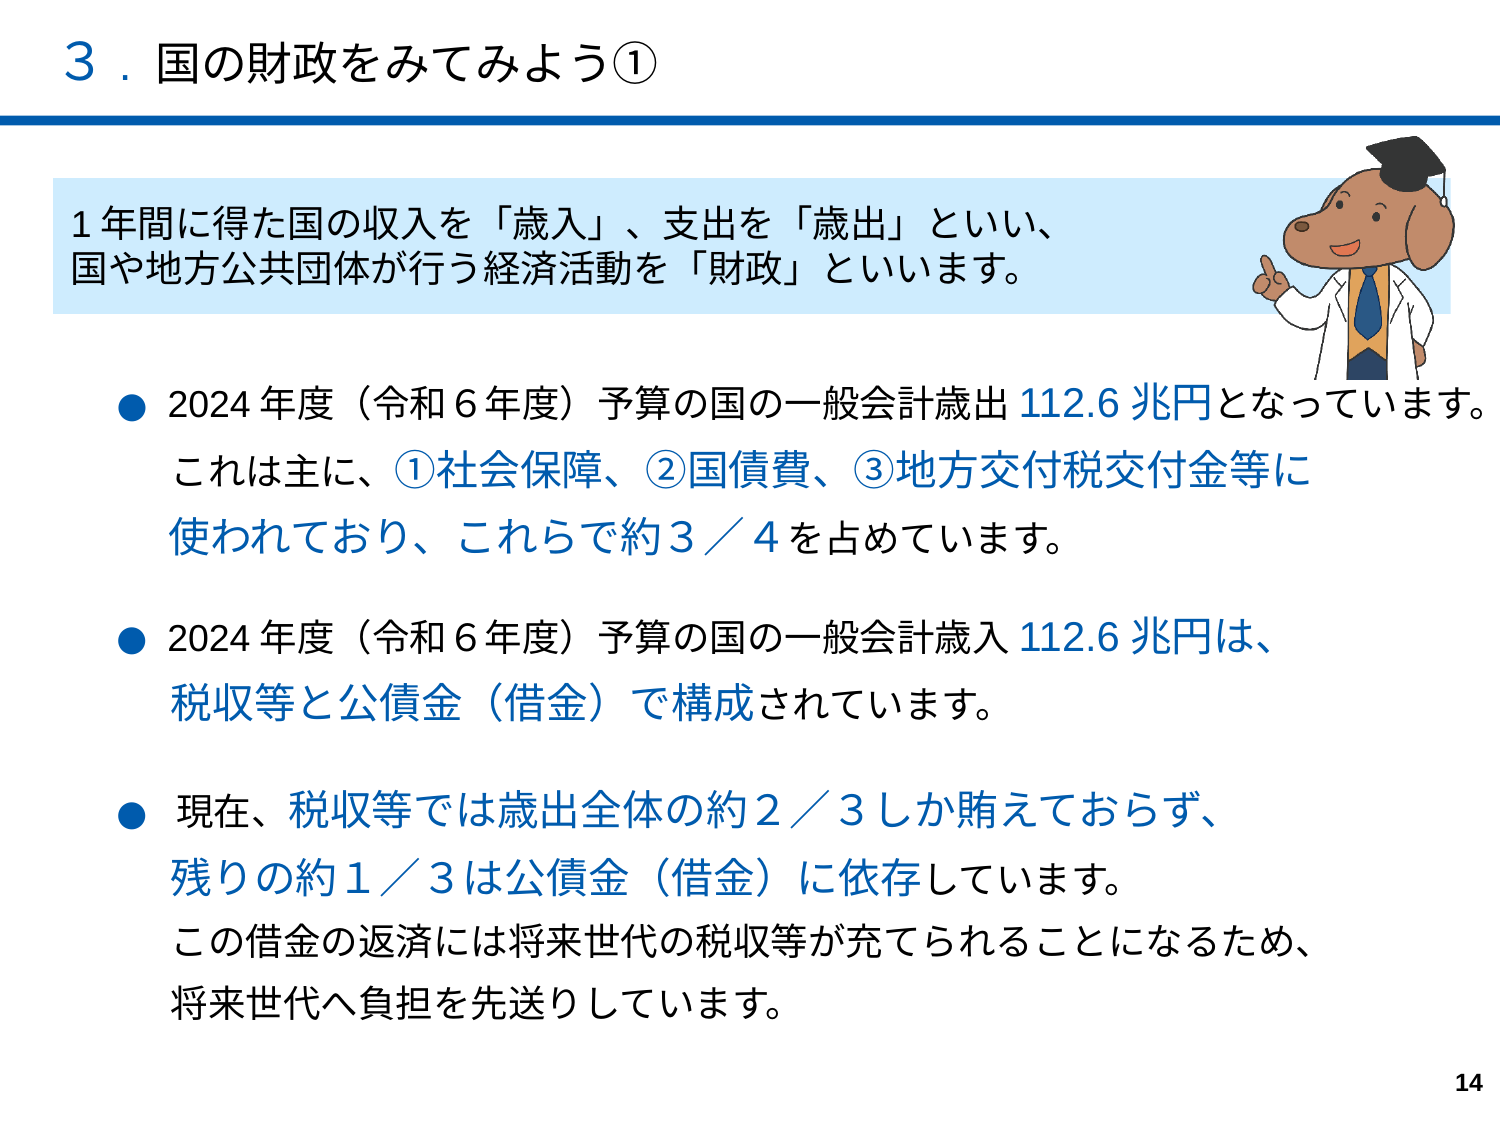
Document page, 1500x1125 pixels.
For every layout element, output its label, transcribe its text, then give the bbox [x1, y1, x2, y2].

text_box [53, 178, 1241, 314]
text_box 2024年度（令和６年度）予算の国の一般会計歳入112.6兆円は、 税収等と公債金（借金）で構成されています。 [101, 566, 1500, 698]
picture [1246, 132, 1465, 380]
text_box 2024年度（令和６年度）予算の国の一般会計歳出112.6兆円となっています。 これは主に、①社会保障、②国債費、③地方交付税交付金等に 使われており、これらで約３／４を占めています。 [101, 363, 1500, 566]
text_box ３. 国の財政をみてみよう① [39, 22, 1479, 98]
text_box 現在、税収等では歳出全体の約２／３しか賄えておらず、 残りの約１／３は公債金（借金）に依存しています。 この借金の返済には将来世代の税収等が充てられることになるため、 将来世代へ負担を先送りしています。 [101, 698, 1500, 1015]
text_box 1年間に得た国の収入を「歳入」、支出を「歳出」といい、 国や地方公共団体が行う経済活動を「財政」といいます。 [55, 192, 1222, 298]
slide_number ‹#› [1438, 1056, 1500, 1106]
